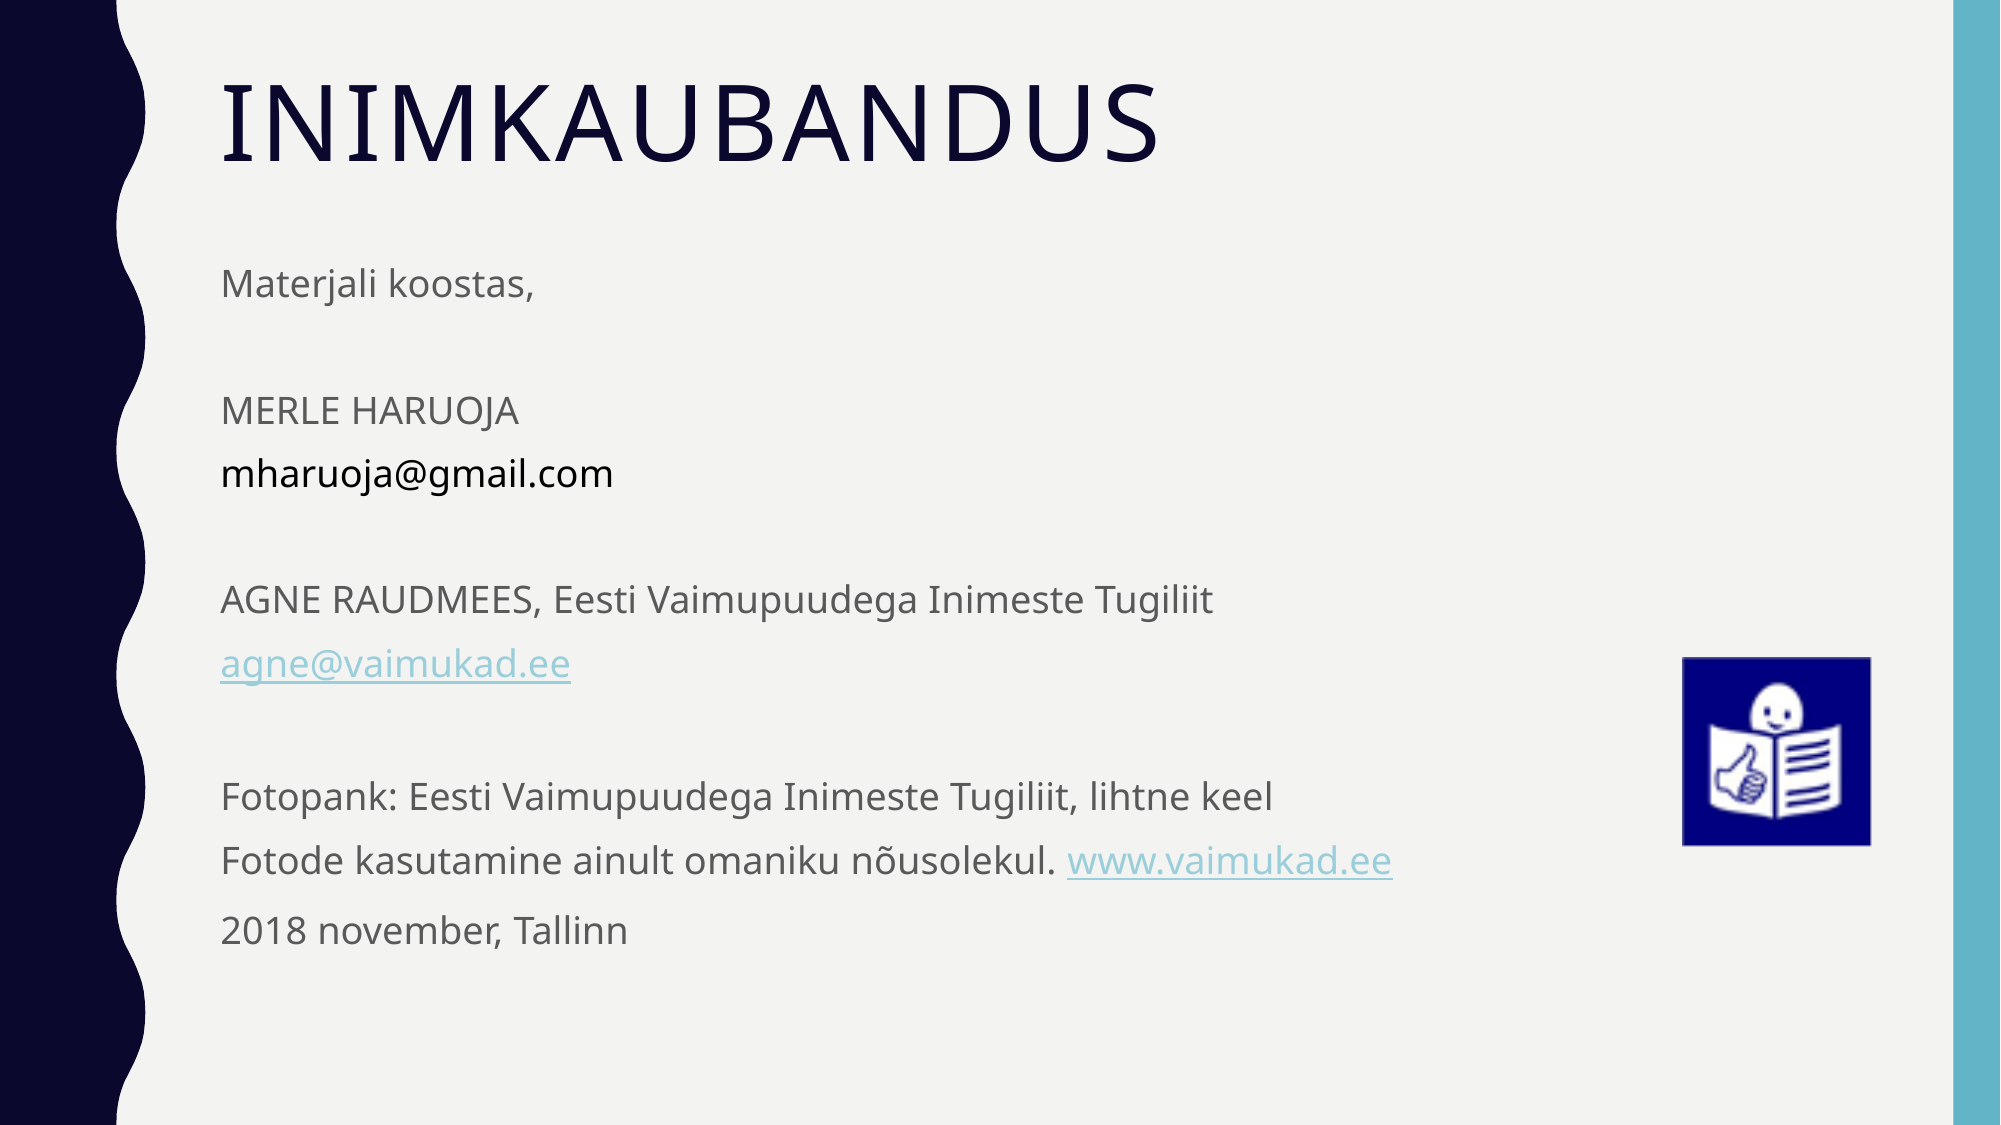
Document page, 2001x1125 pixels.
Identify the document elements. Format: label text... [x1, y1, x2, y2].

picture [1682, 657, 1875, 850]
title INIMKAUBANDUS [205, 62, 1875, 247]
list Materjali koostas, MERLE HARUOJA mharuoja@gmail.com AGNE RAUDMEES, Eesti Vaimupuudega Inimeste Tugiliit agne@vaimukad.ee Fotopank: Eesti Vaimupuudega Inimeste Tugiliit, lihtne keel Fotode kasutamine ainult omaniku nõusolekul. www.vaimukad.ee 2018 november, Tallinn [205, 247, 1875, 965]
